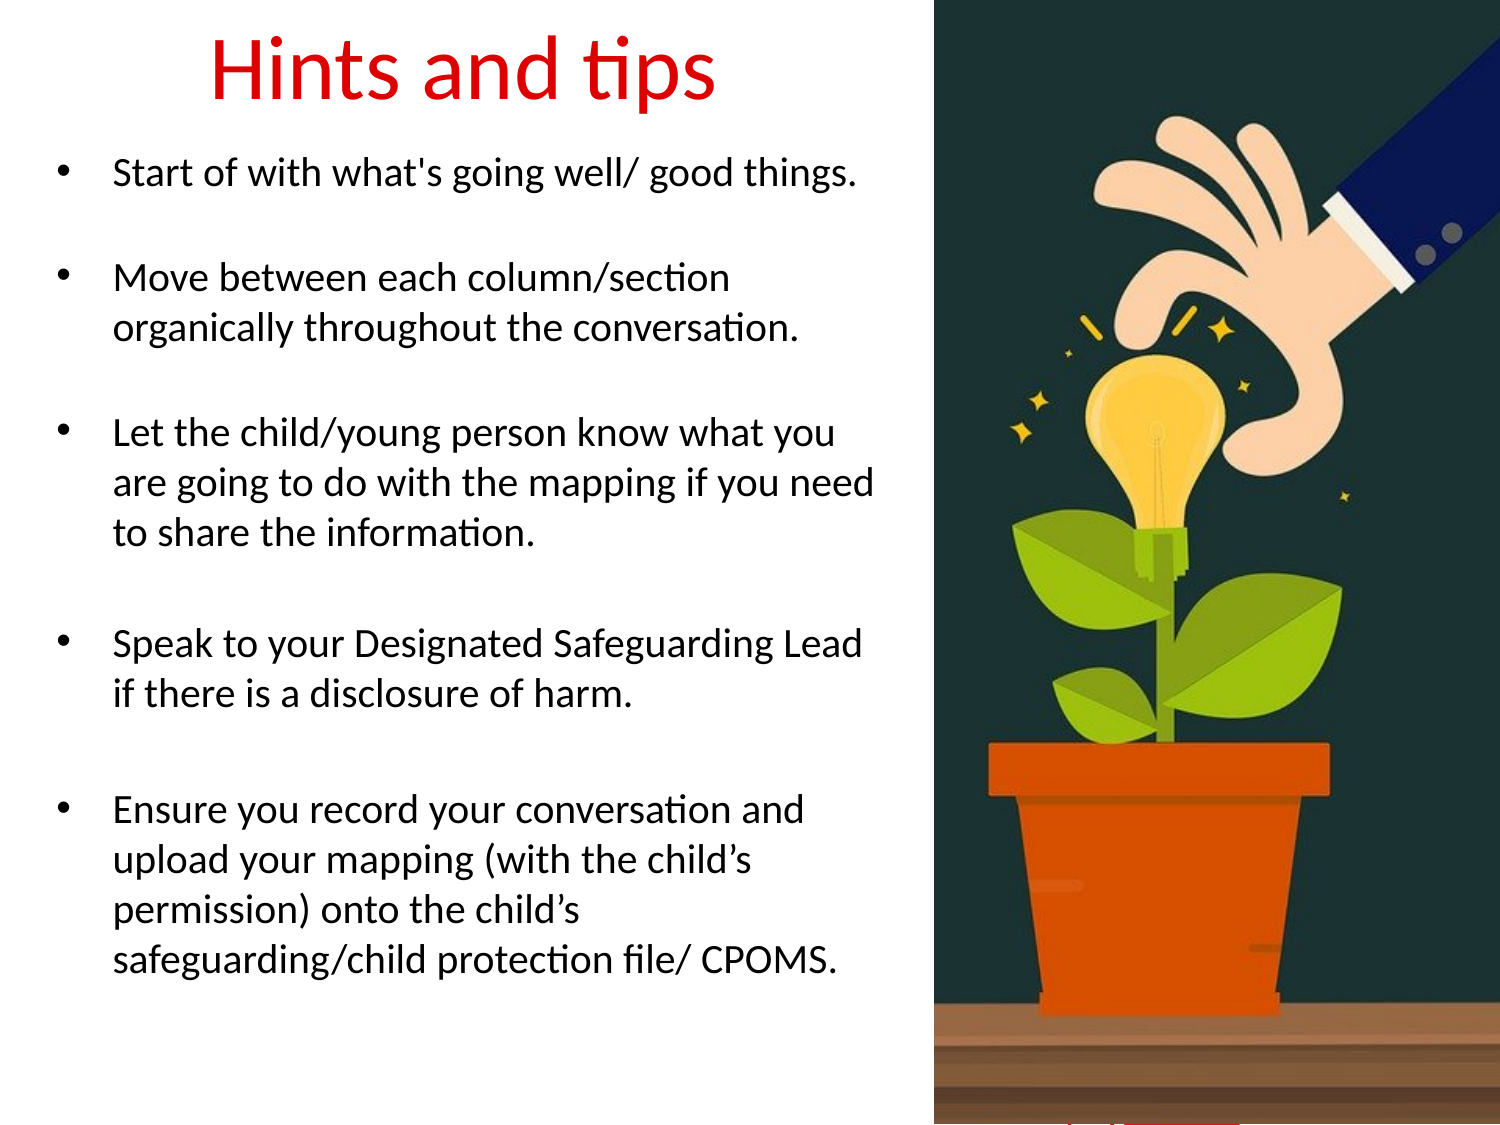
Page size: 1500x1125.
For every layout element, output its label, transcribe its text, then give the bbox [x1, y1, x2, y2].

list Start of with what's going well/ good things. Move between each column/section organically throughout the conversation. Let the child/young person know what you are going to do with the mapping if you need to share the information. Speak to your Designated Safeguarding Lead if there is a disclosure of harm. Ensure you record your conversation and upload your mapping (with the child’s permission) onto the child’s safeguarding/child protection file/ CPOMS. [41, 137, 902, 880]
title Hints and tips [0, 0, 928, 114]
picture [933, 0, 1500, 1125]
